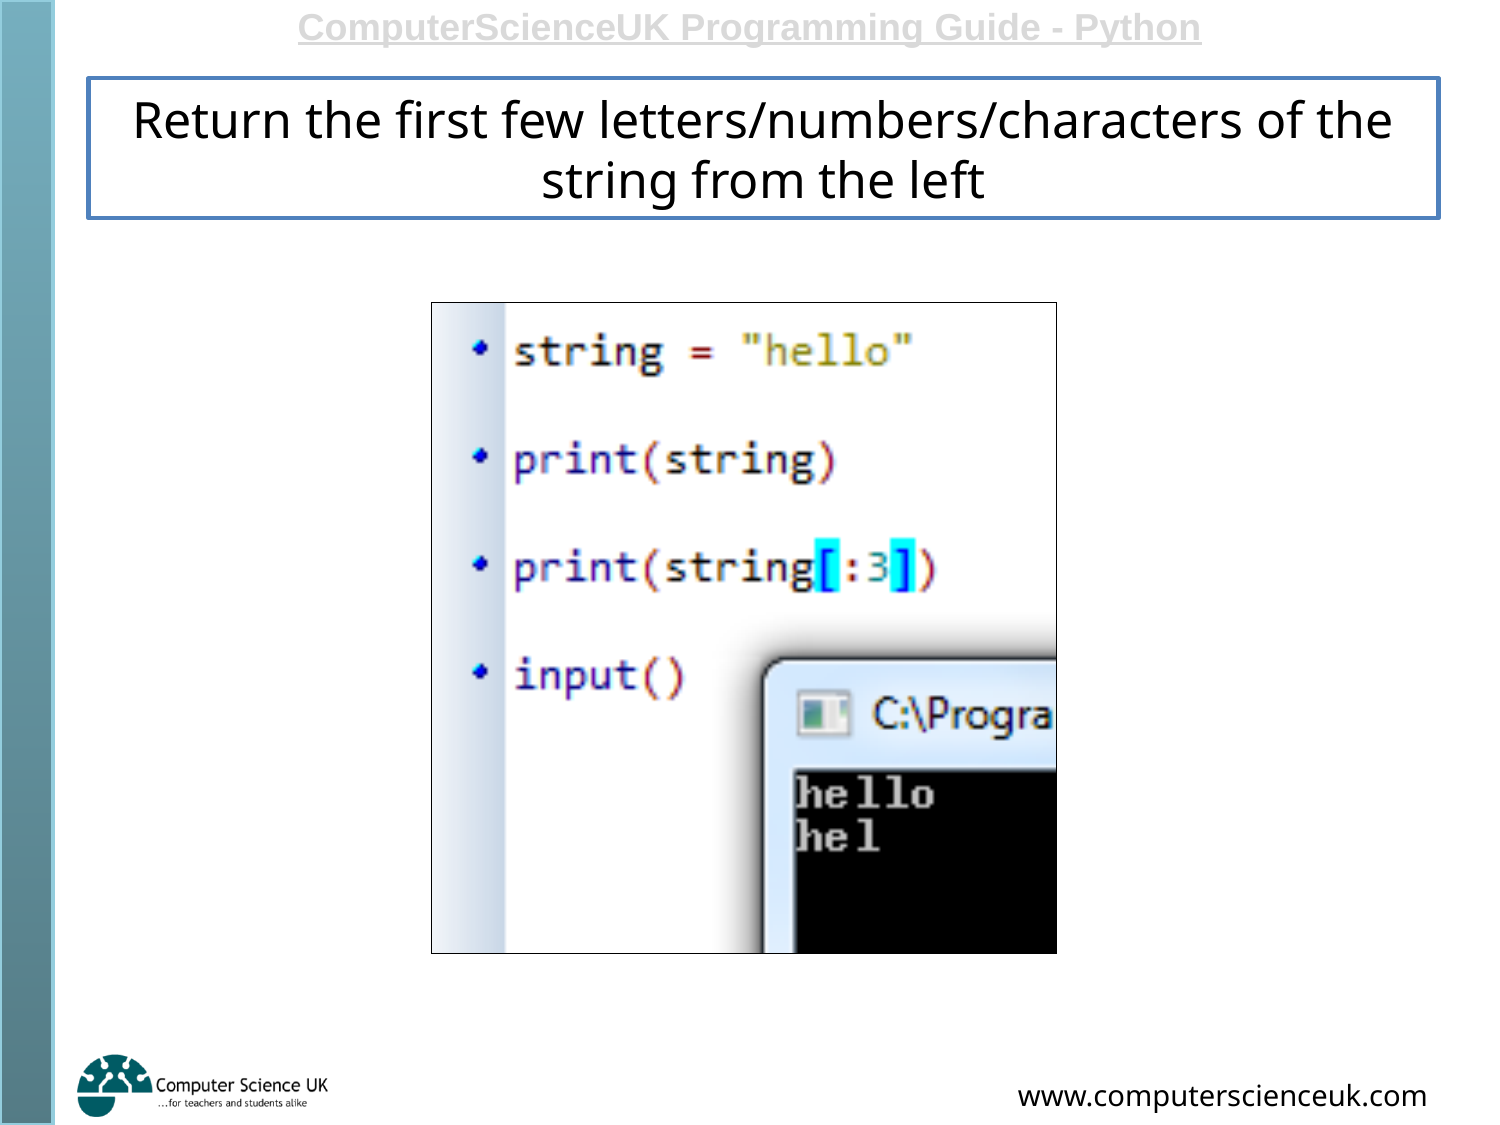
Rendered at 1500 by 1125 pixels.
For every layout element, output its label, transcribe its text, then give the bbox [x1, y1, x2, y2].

title Return the first few letters/numbers/characters of the string from the left [86, 76, 1441, 220]
picture [430, 302, 1057, 954]
picture [77, 1054, 328, 1117]
